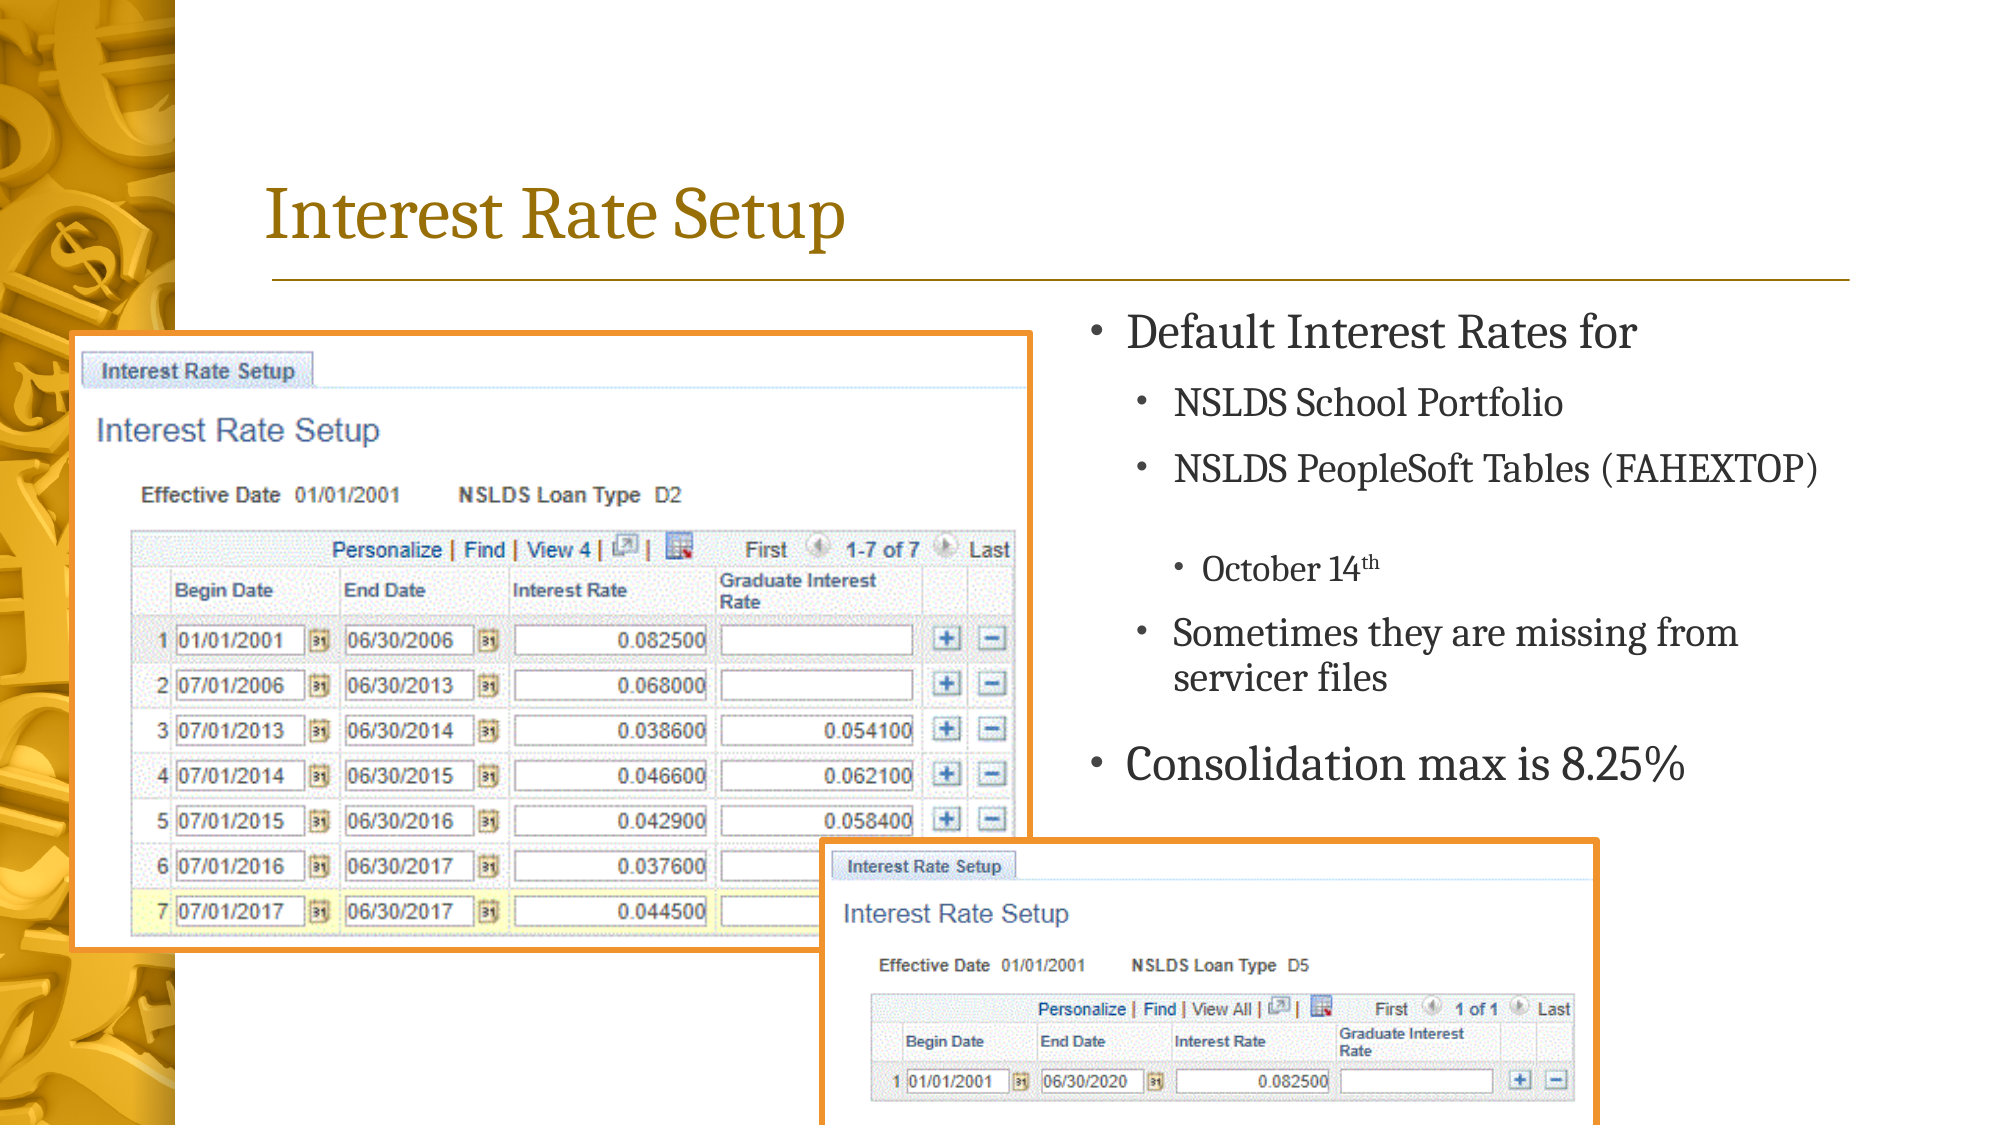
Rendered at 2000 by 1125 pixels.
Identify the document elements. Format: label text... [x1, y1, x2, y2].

list Default Interest Rates for NSLDS School Portfolio NSLDS PeopleSoft Tables (FAHEXTOP) October 14th Sometimes they are missing from servicer files Consolidation max is 8.25% [1074, 297, 1863, 985]
picture [74, 336, 1594, 1125]
title Interest Rate Setup [249, 62, 1863, 263]
picture [0, 0, 175, 1125]
